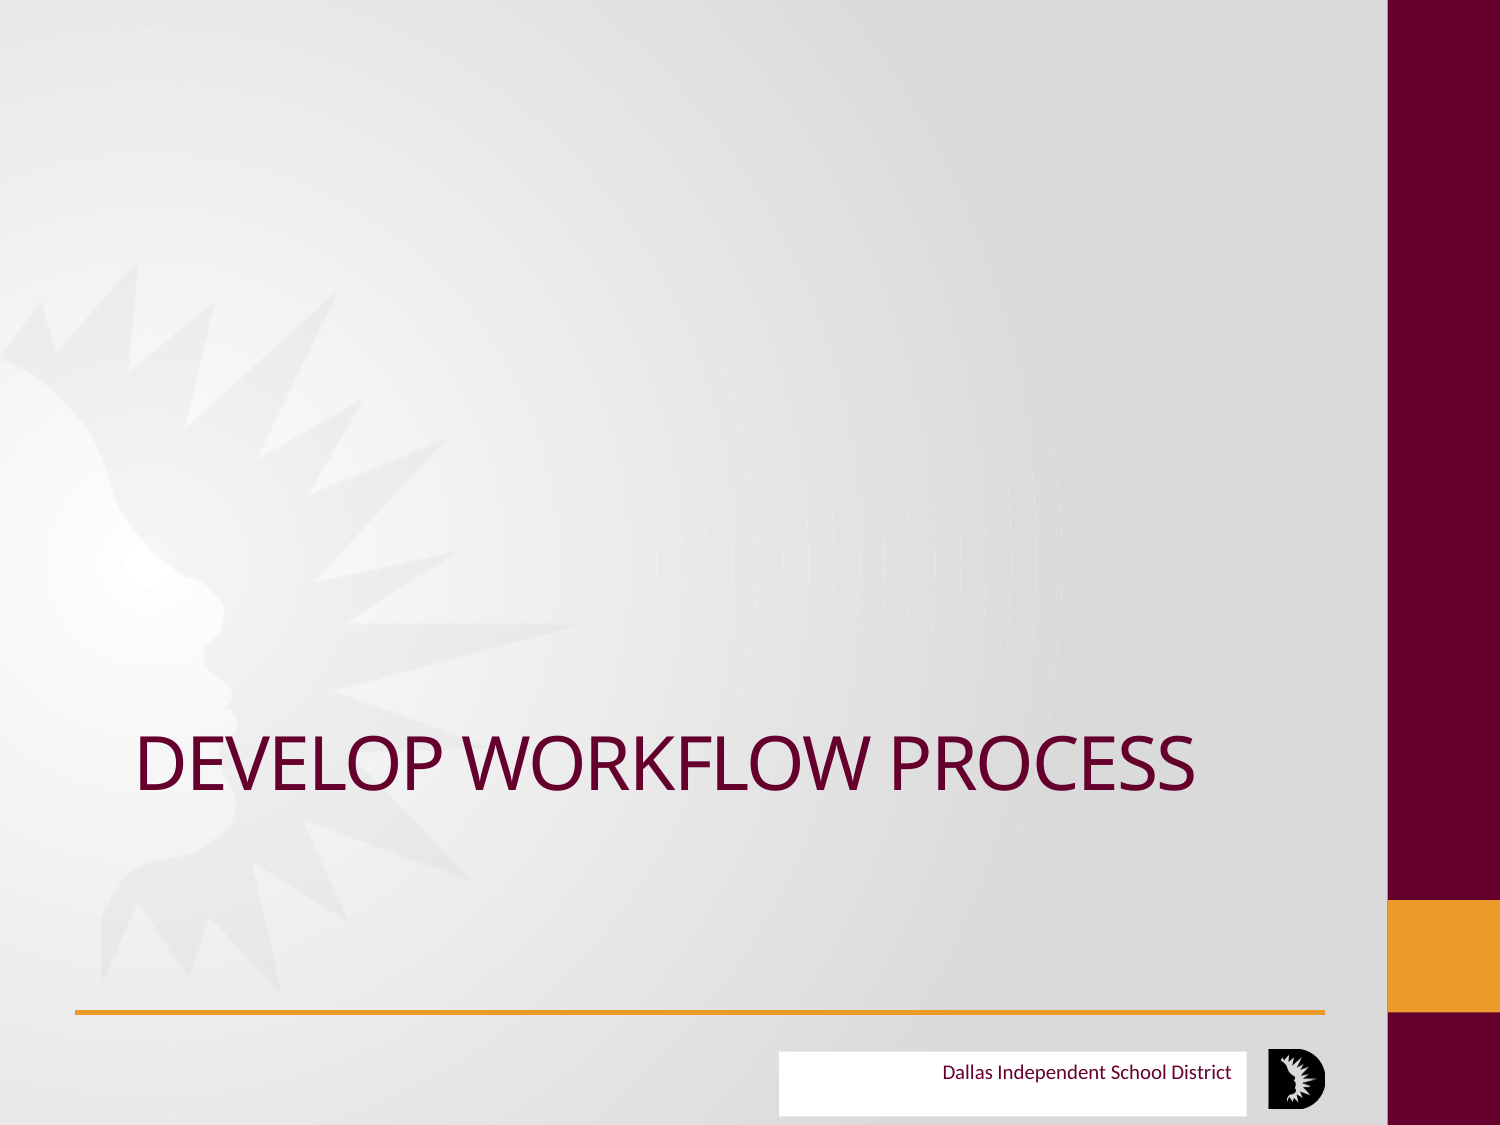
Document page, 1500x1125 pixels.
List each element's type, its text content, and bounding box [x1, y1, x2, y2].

picture [817, 1049, 1325, 1109]
title Develop workflow process [118, 708, 1375, 900]
